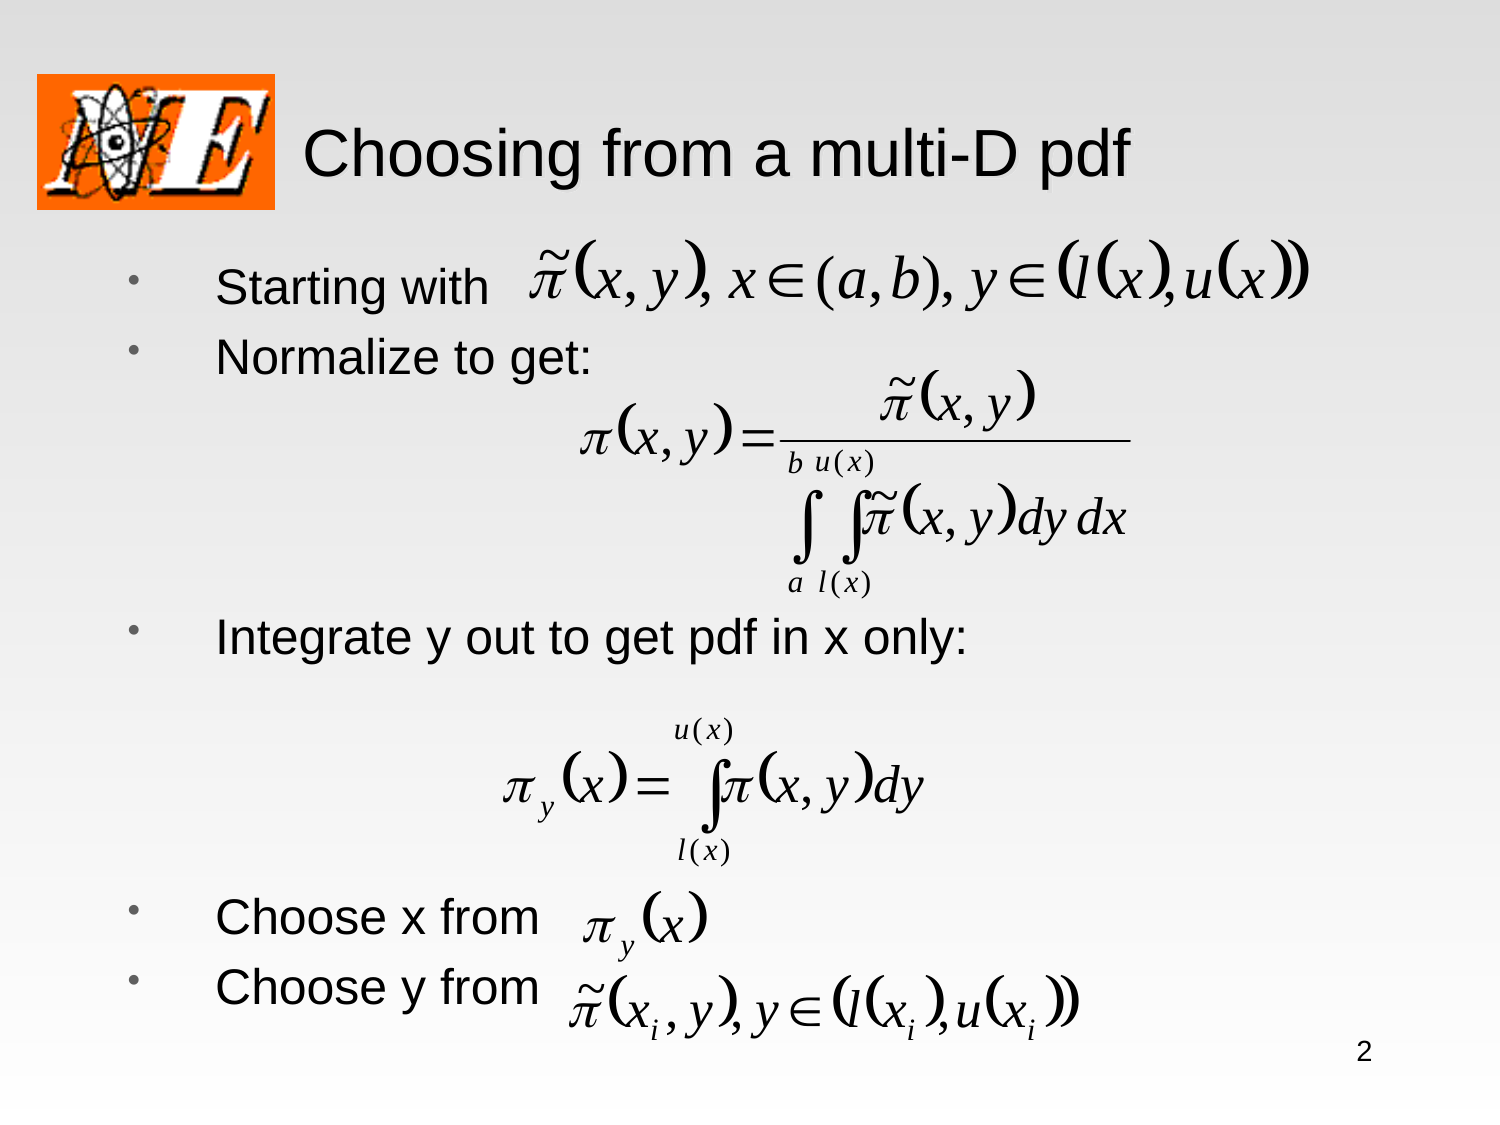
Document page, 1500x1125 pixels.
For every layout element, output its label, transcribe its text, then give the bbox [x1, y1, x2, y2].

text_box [574, 369, 1139, 610]
title Choosing from a multi-D pdf [287, 56, 1463, 244]
slide_number 2 [1074, 1043, 1388, 1101]
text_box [577, 888, 712, 972]
list Starting with Normalize to get: Integrate y out to get pdf in x only: Choose x from Choose y from [112, 246, 1388, 1043]
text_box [522, 237, 1312, 325]
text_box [563, 973, 1084, 1055]
picture [37, 74, 275, 210]
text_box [497, 704, 933, 879]
